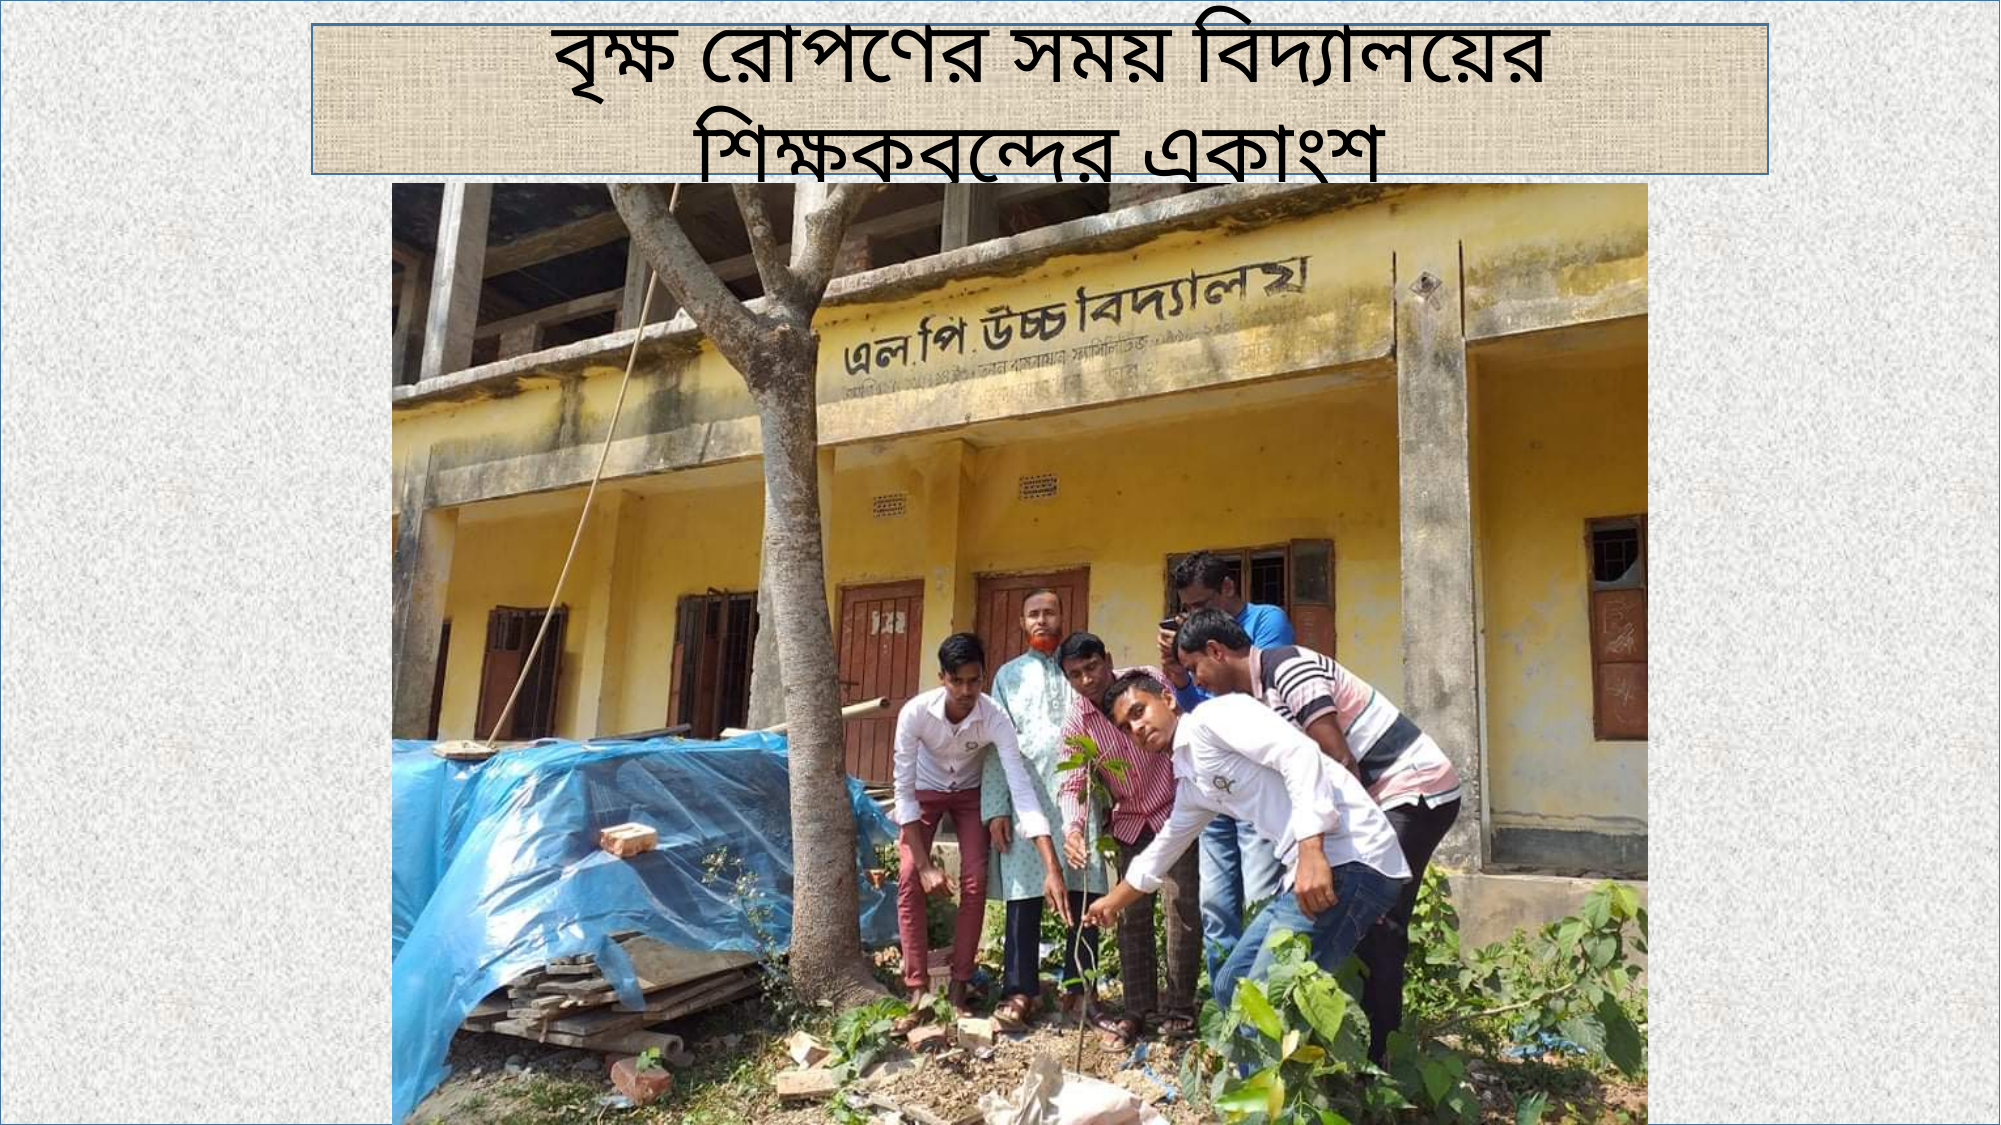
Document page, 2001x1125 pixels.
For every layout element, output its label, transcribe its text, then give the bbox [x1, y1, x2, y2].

text_box বৃক্ষ রোপণের সময় বিদ্যালয়ের শিক্ষকবৃন্দের একাংশ [311, 23, 1769, 175]
picture [392, 183, 1648, 1125]
text_box [0, 0, 2000, 1125]
